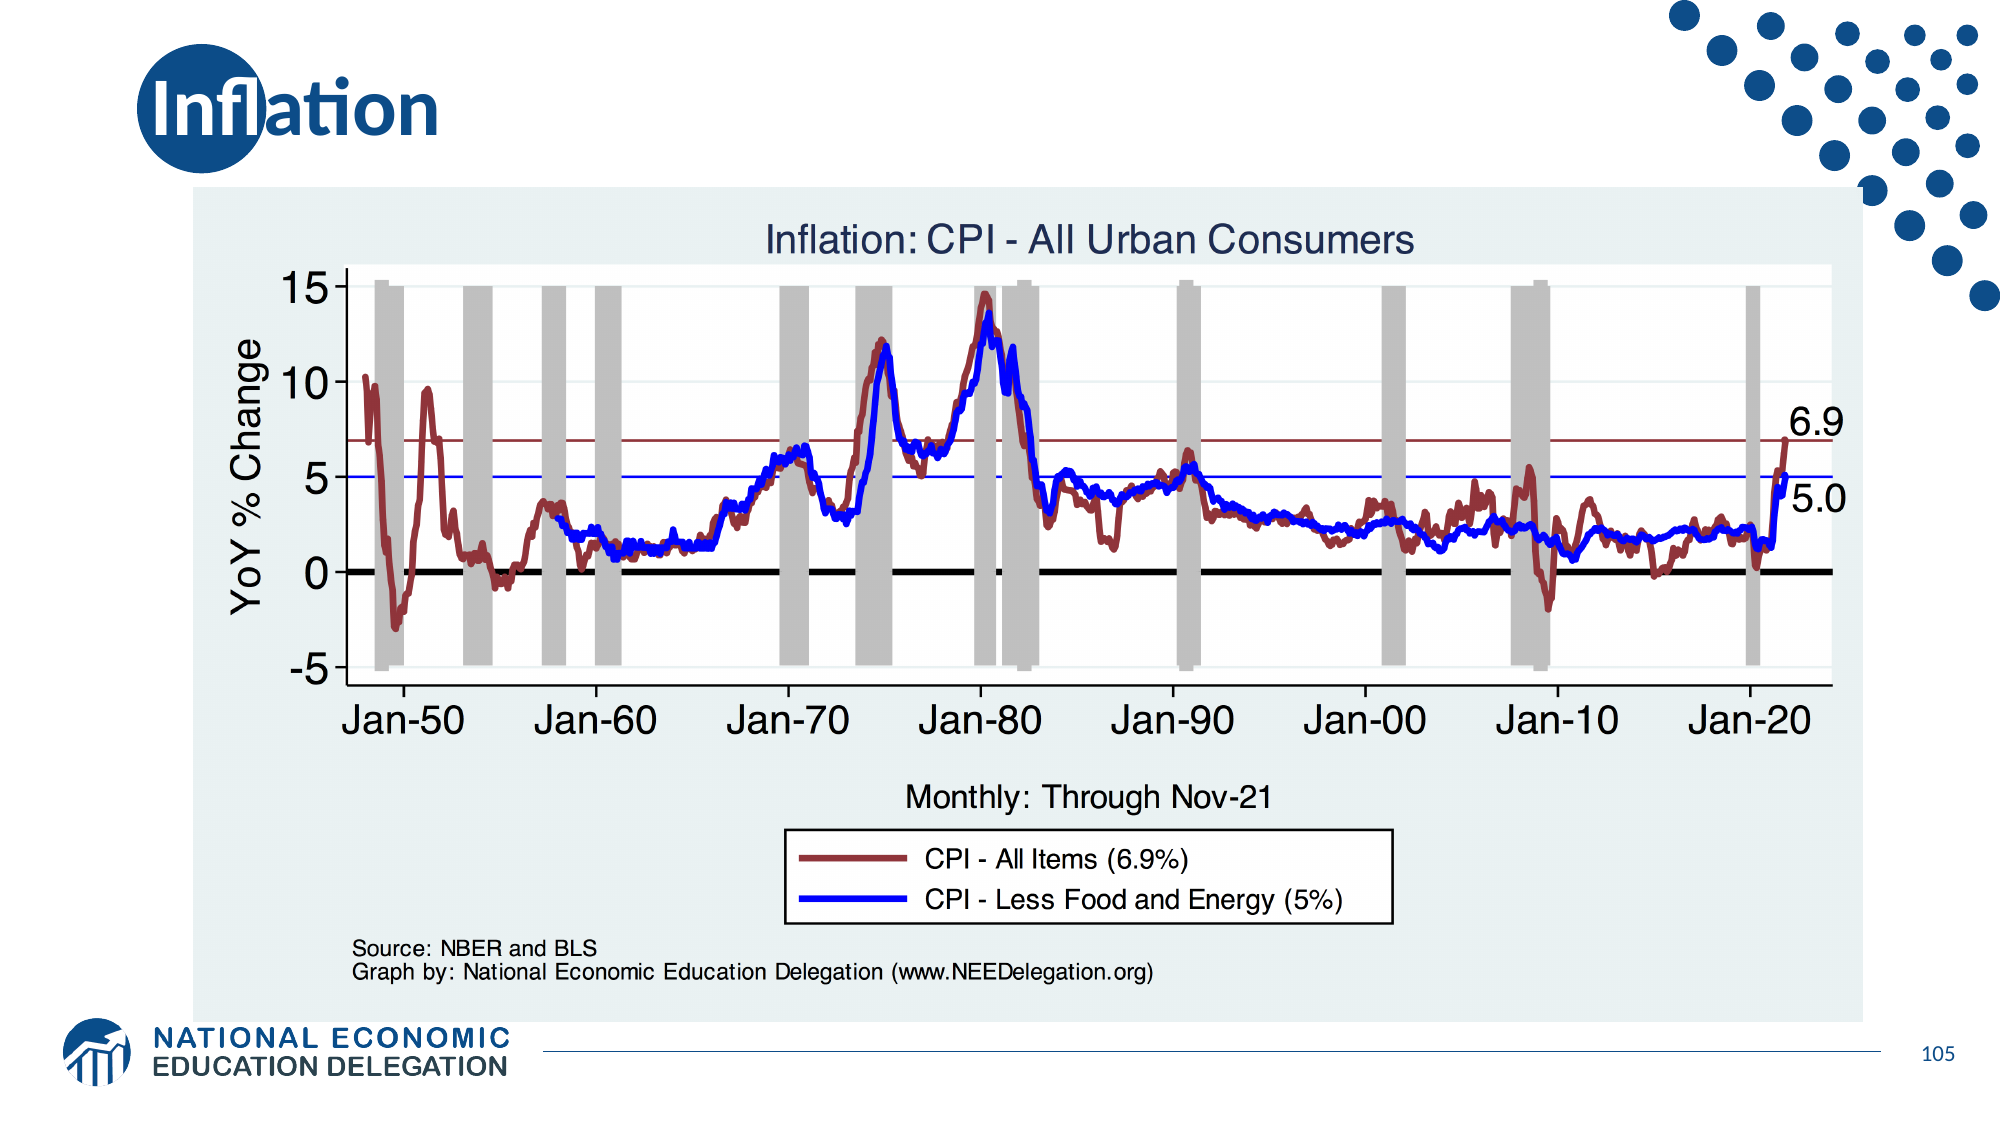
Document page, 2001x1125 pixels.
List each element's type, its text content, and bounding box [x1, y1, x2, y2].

picture [55, 1013, 520, 1091]
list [193, 187, 1863, 1022]
title Inflation [135, 0, 1861, 218]
slide_number 105 [1521, 1022, 1972, 1082]
